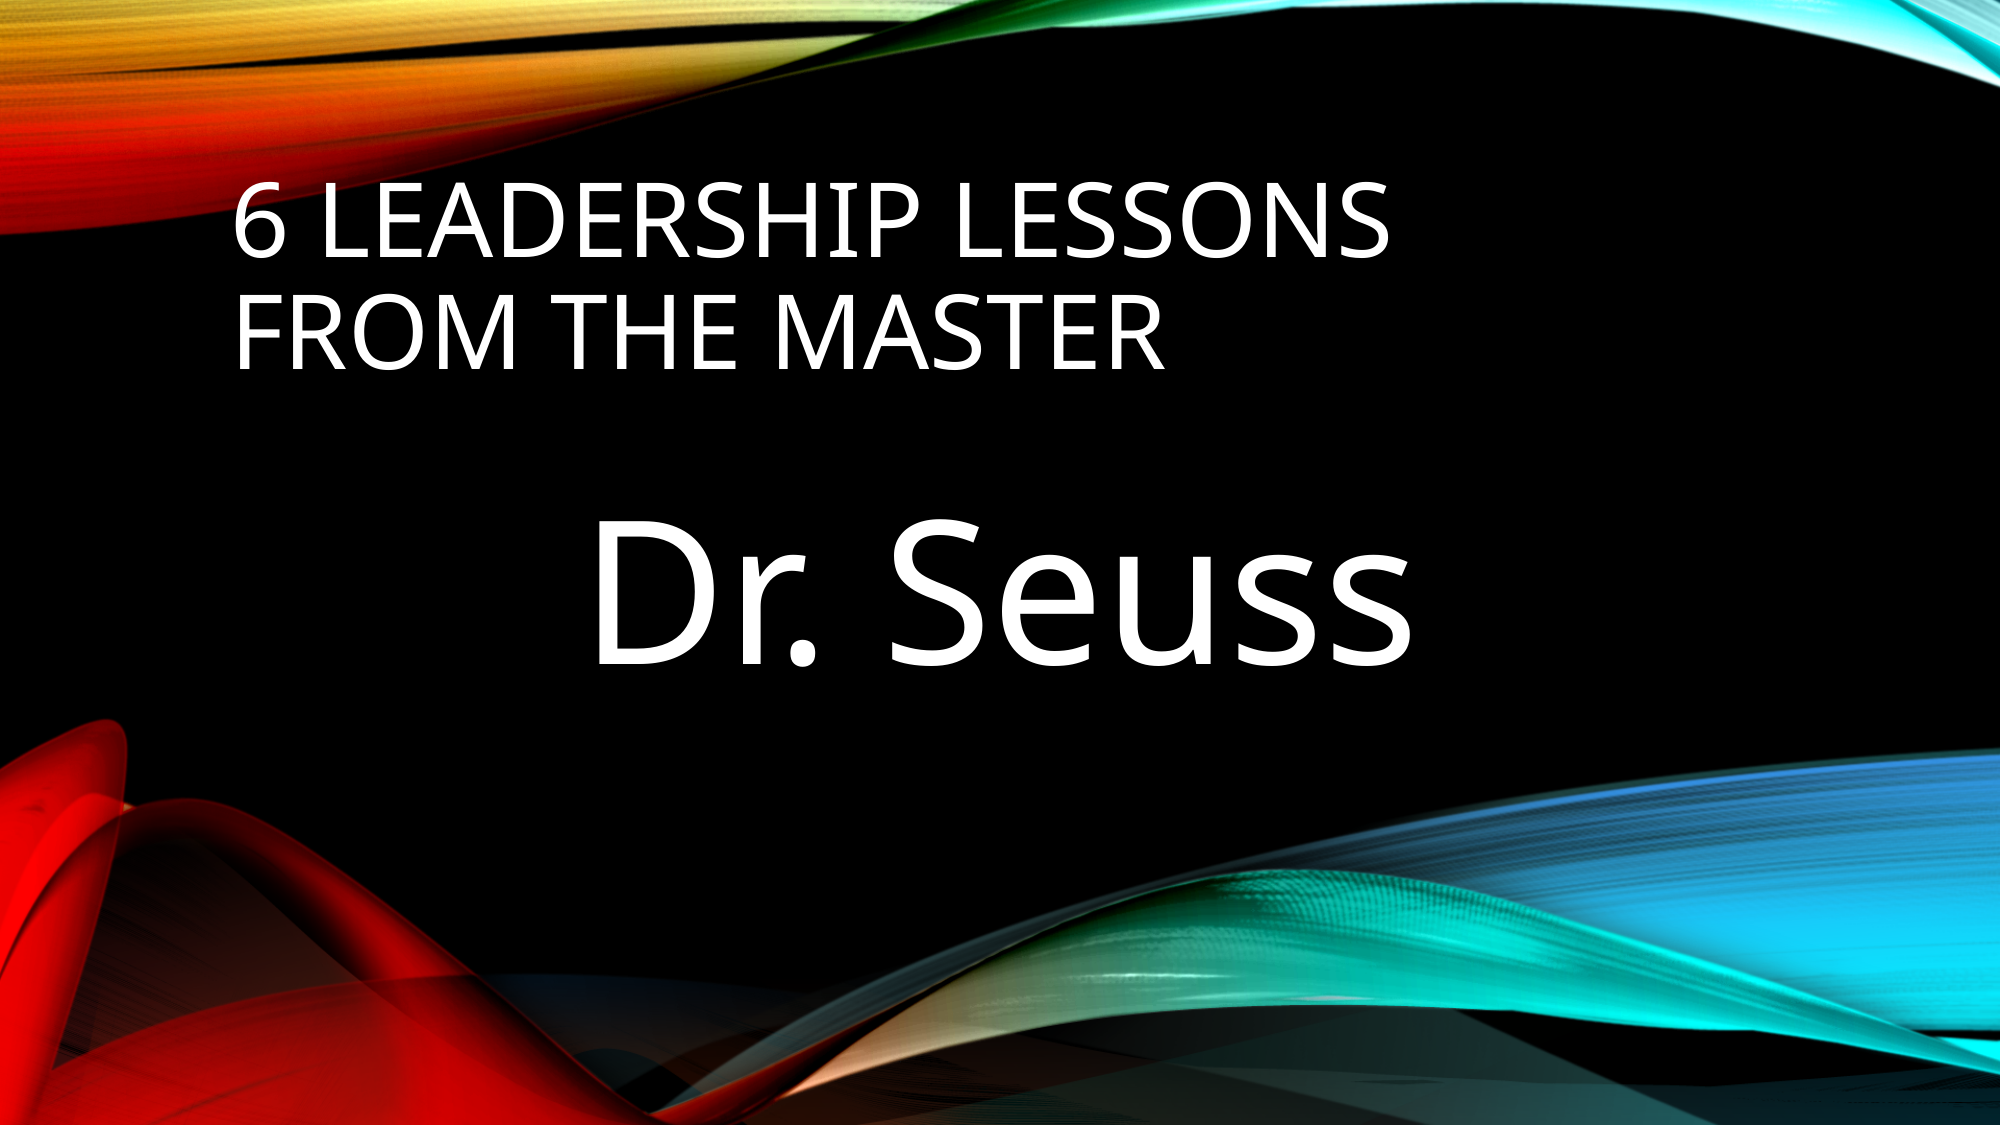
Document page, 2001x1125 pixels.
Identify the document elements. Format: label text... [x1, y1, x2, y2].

picture [0, 0, 2000, 237]
title 6 Leadership Lessons from the Master [215, 100, 1508, 400]
subtitle Dr. Seuss [225, 483, 1775, 709]
picture [0, 717, 2000, 1125]
